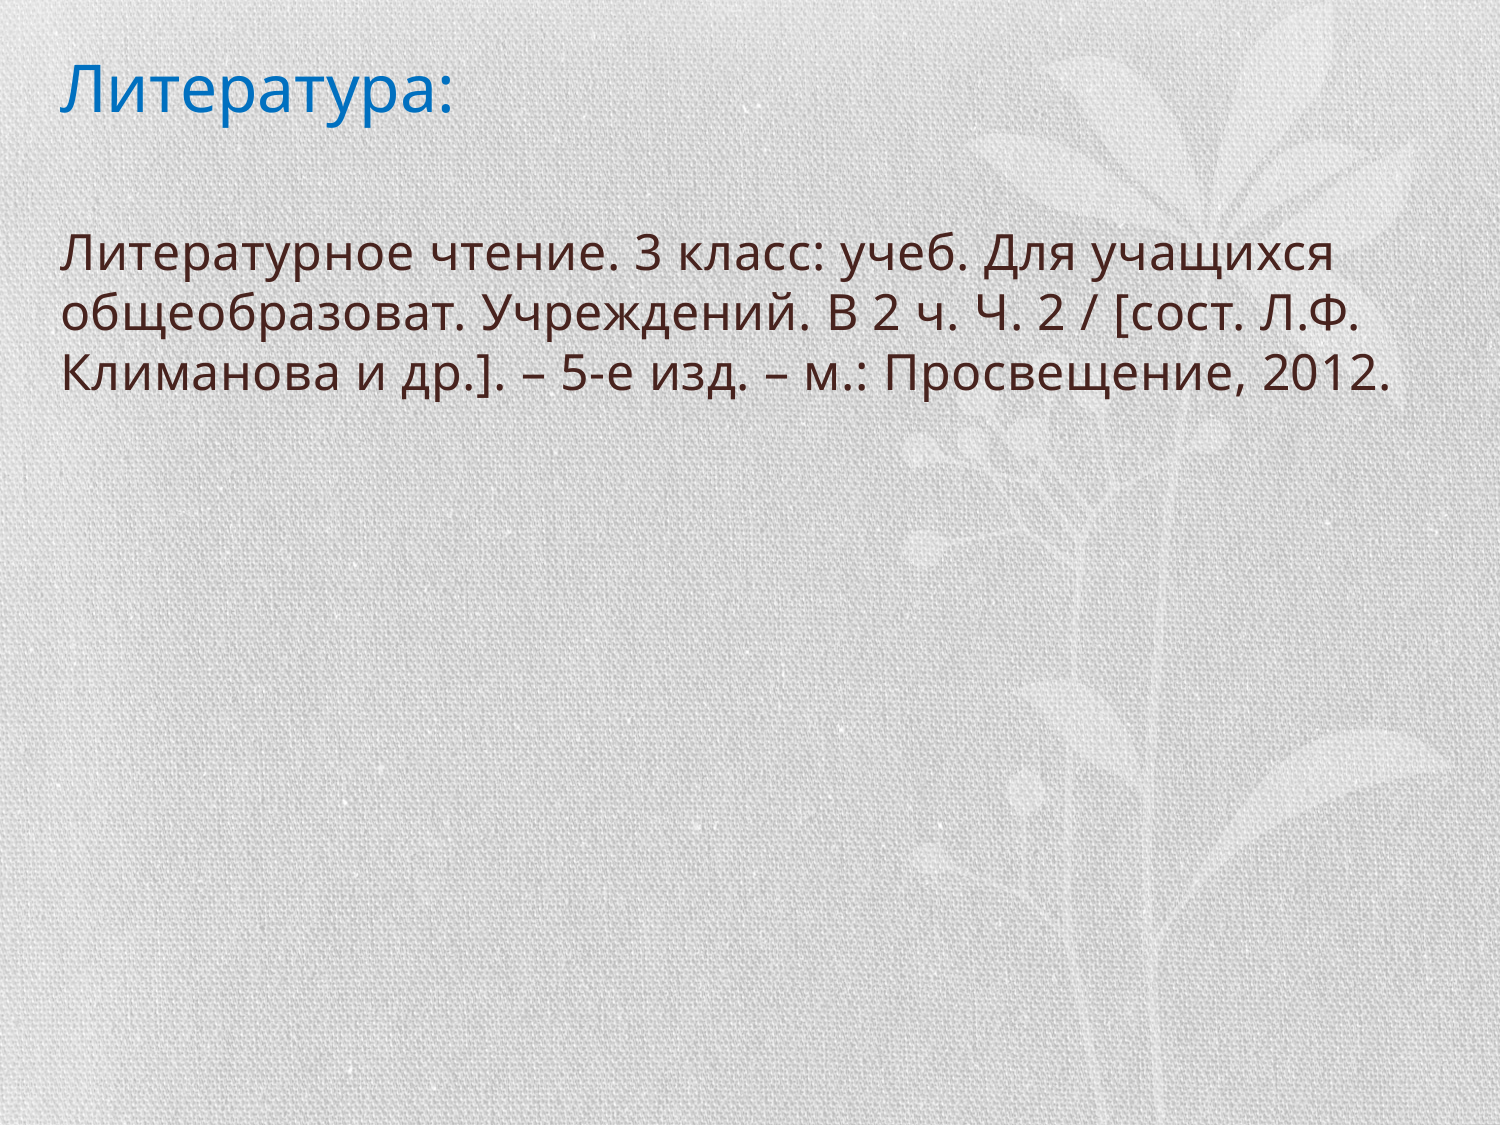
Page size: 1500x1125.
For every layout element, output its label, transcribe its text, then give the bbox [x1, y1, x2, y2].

title Литература: [45, 37, 1455, 213]
list Литературное чтение. 3 класс: учеб. Для учащихся общеобразоват. Учреждений. В 2 ч. Ч. 2 / [сост. Л.Ф. Климанова и др.]. – 5-е изд. – м.: Просвещение, 2012. [45, 213, 1455, 1023]
